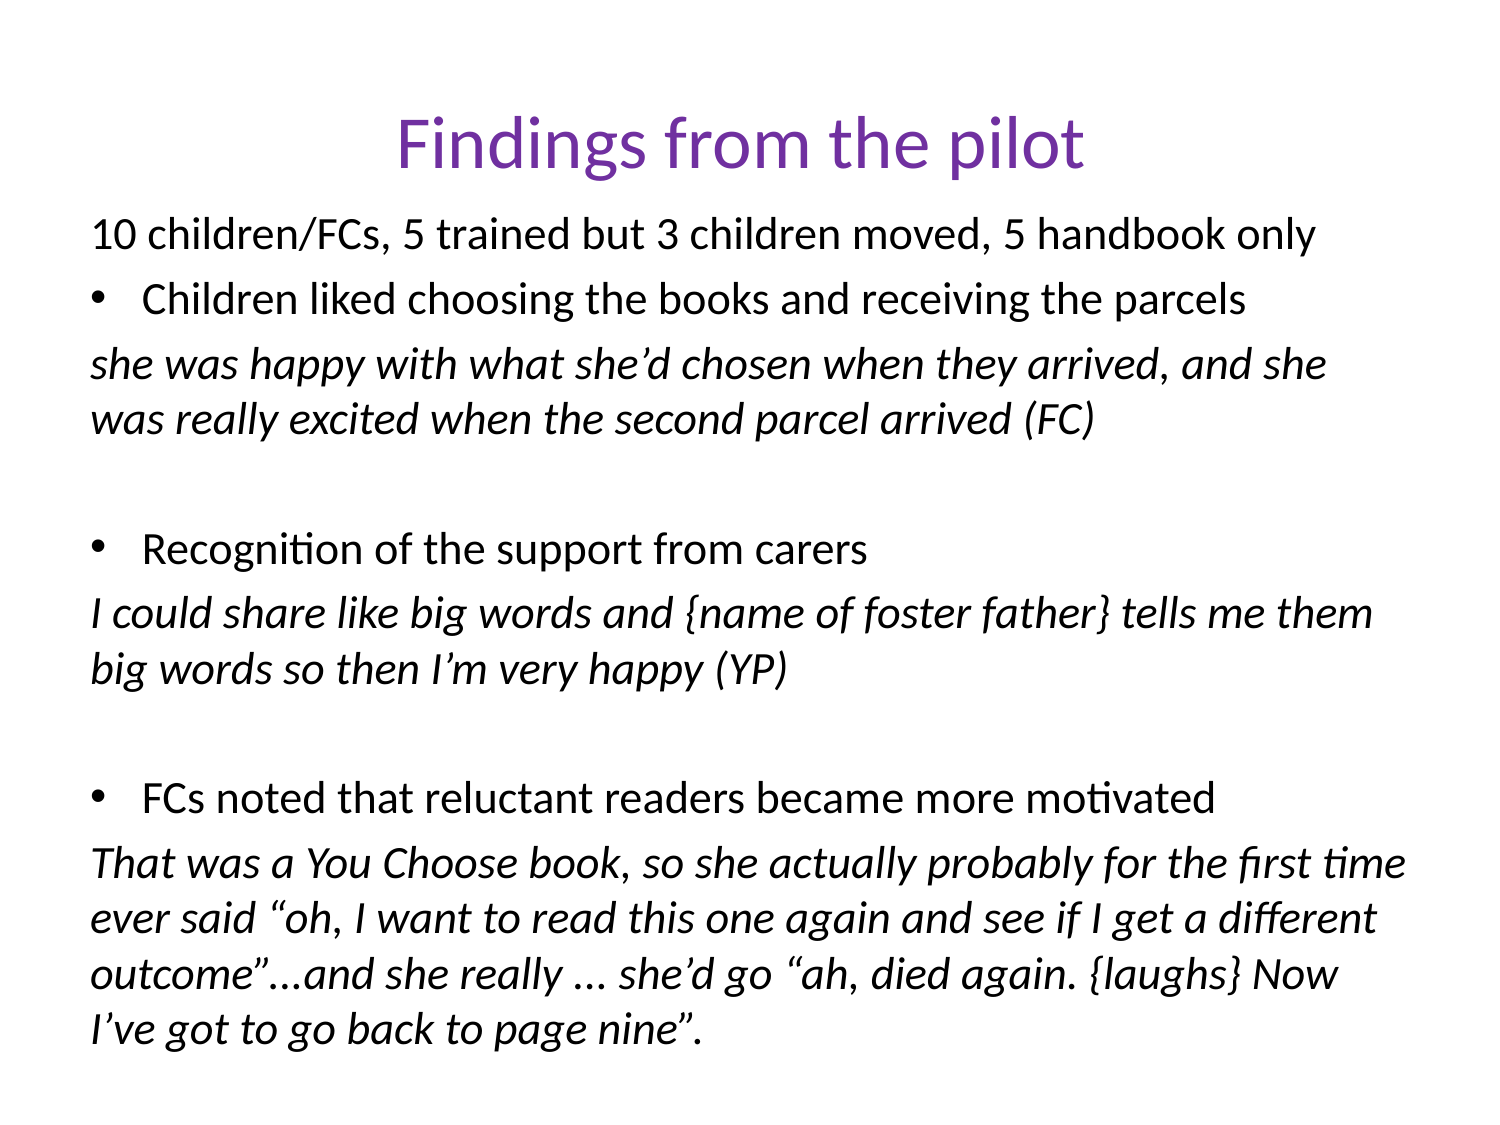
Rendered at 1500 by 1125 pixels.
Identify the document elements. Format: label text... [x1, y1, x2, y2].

title Findings from the pilot [75, 45, 1425, 196]
list 10 children/FCs, 5 trained but 3 children moved, 5 handbook only Children liked choosing the books and receiving the parcels she was happy with what she’d chosen when they arrived, and she was really excited when the second parcel arrived (FC) Recognition of the support from carers I could share like big words and {name of foster father} tells me them big words so then I’m very happy (YP) FCs noted that reluctant readers became more motivated That was a You Choose book, so she actually probably for the first time ever said “oh, I want to read this one again and see if I get a different outcome”...and she really ... she’d go “ah, died again. {laughs} Now I’ve got to go back to page nine”. [75, 196, 1425, 1071]
